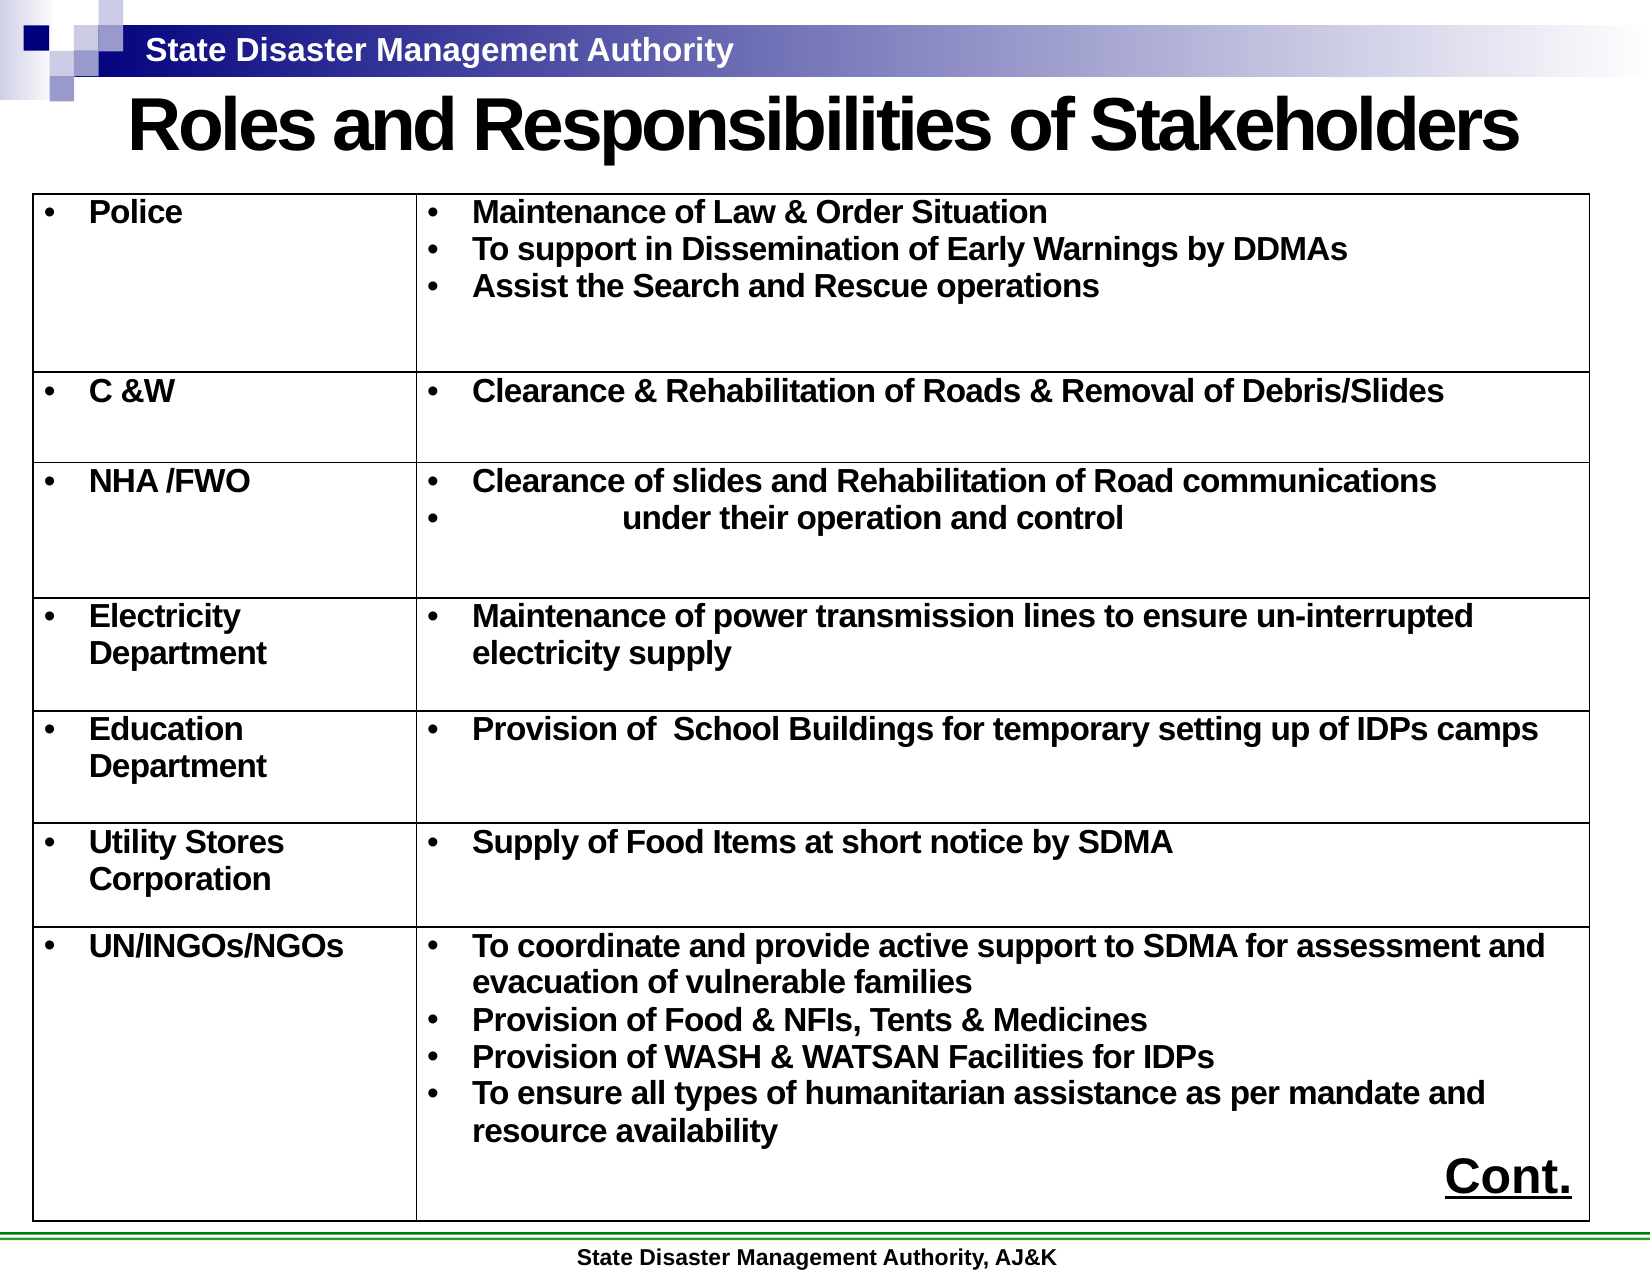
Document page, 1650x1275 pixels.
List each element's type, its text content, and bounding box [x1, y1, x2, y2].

text_box Cont. [1425, 1136, 1591, 1211]
text_box Roles and Responsibilities of Stakeholders [0, 85, 1650, 167]
table_header Maintenance of Law & Order Situation To support in Dissemination of Early Warnings by DDMAs Assist the Search and Rescue operations [417, 195, 1589, 371]
table_cell C &W [34, 373, 416, 462]
table_cell UN/INGOs/NGOs [34, 928, 416, 1220]
table_cell Provision of School Buildings for temporary setting up of IDPs camps [417, 712, 1589, 822]
table_cell Utility Stores Corporation [34, 824, 416, 926]
table_cell Education Department [34, 712, 416, 822]
table_cell To coordinate and provide active support to SDMA for assessment and evacuation of vulnerable families Provision of Food & NFIs, Tents & Medicines Provision of WASH & WATSAN Facilities for IDPs To ensure all types of humanitarian assistance as per mandate and resource availability [417, 928, 1589, 1220]
table_cell Clearance & Rehabilitation of Roads & Removal of Debris/Slides [417, 373, 1589, 462]
table_cell Electricity Department [34, 599, 416, 710]
table_cell NHA /FWO [34, 463, 416, 597]
table_cell Supply of Food Items at short notice by SDMA [417, 824, 1589, 926]
table_cell Maintenance of power transmission lines to ensure un-interrupted electricity supply [417, 599, 1589, 710]
table_header Police [34, 195, 416, 371]
table_cell Clearance of slides and Rehabilitation of Road communications under their operation and control [417, 463, 1589, 597]
